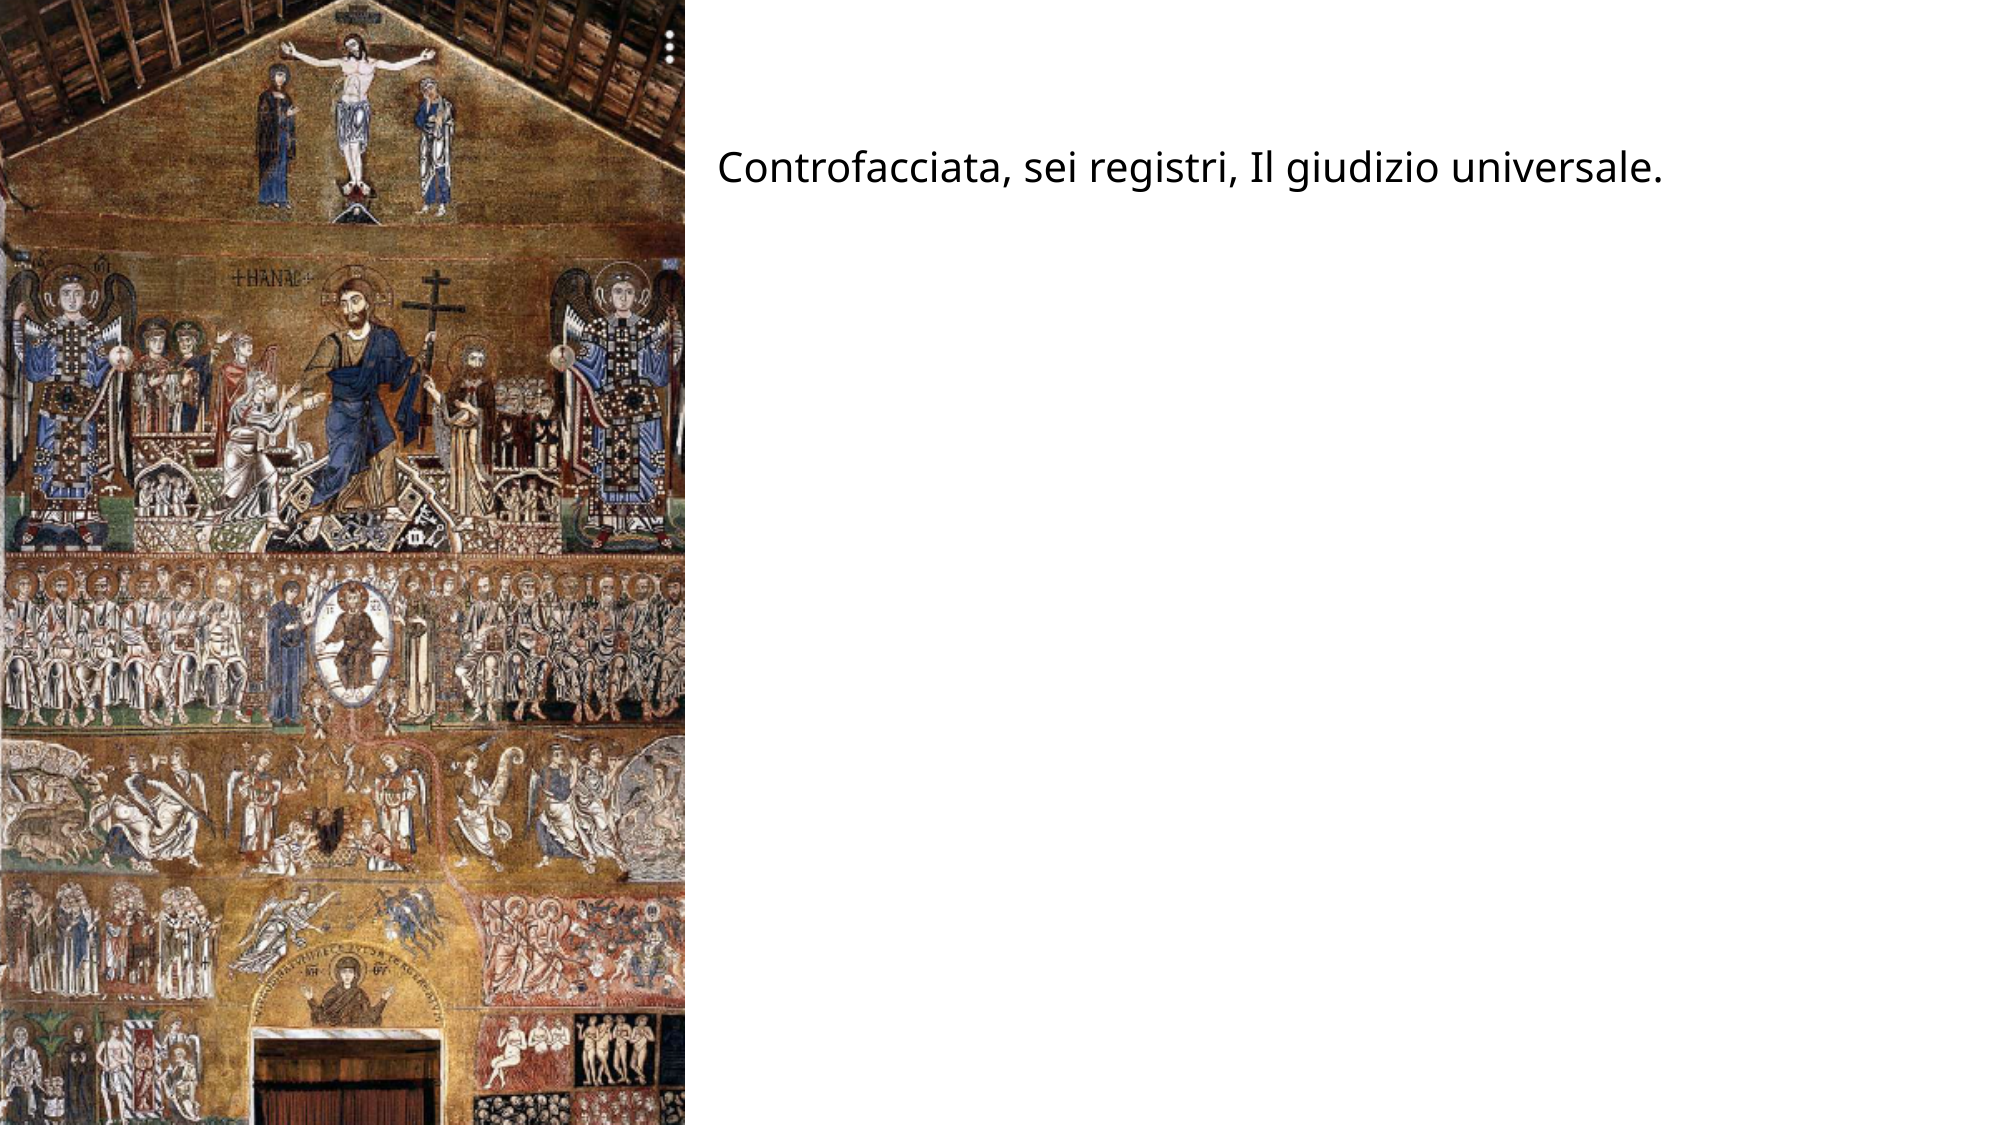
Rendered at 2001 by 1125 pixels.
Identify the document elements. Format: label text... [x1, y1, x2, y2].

title Controfacciata, sei registri, Il giudizio universale. [702, 59, 1863, 278]
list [0, 0, 685, 1125]
